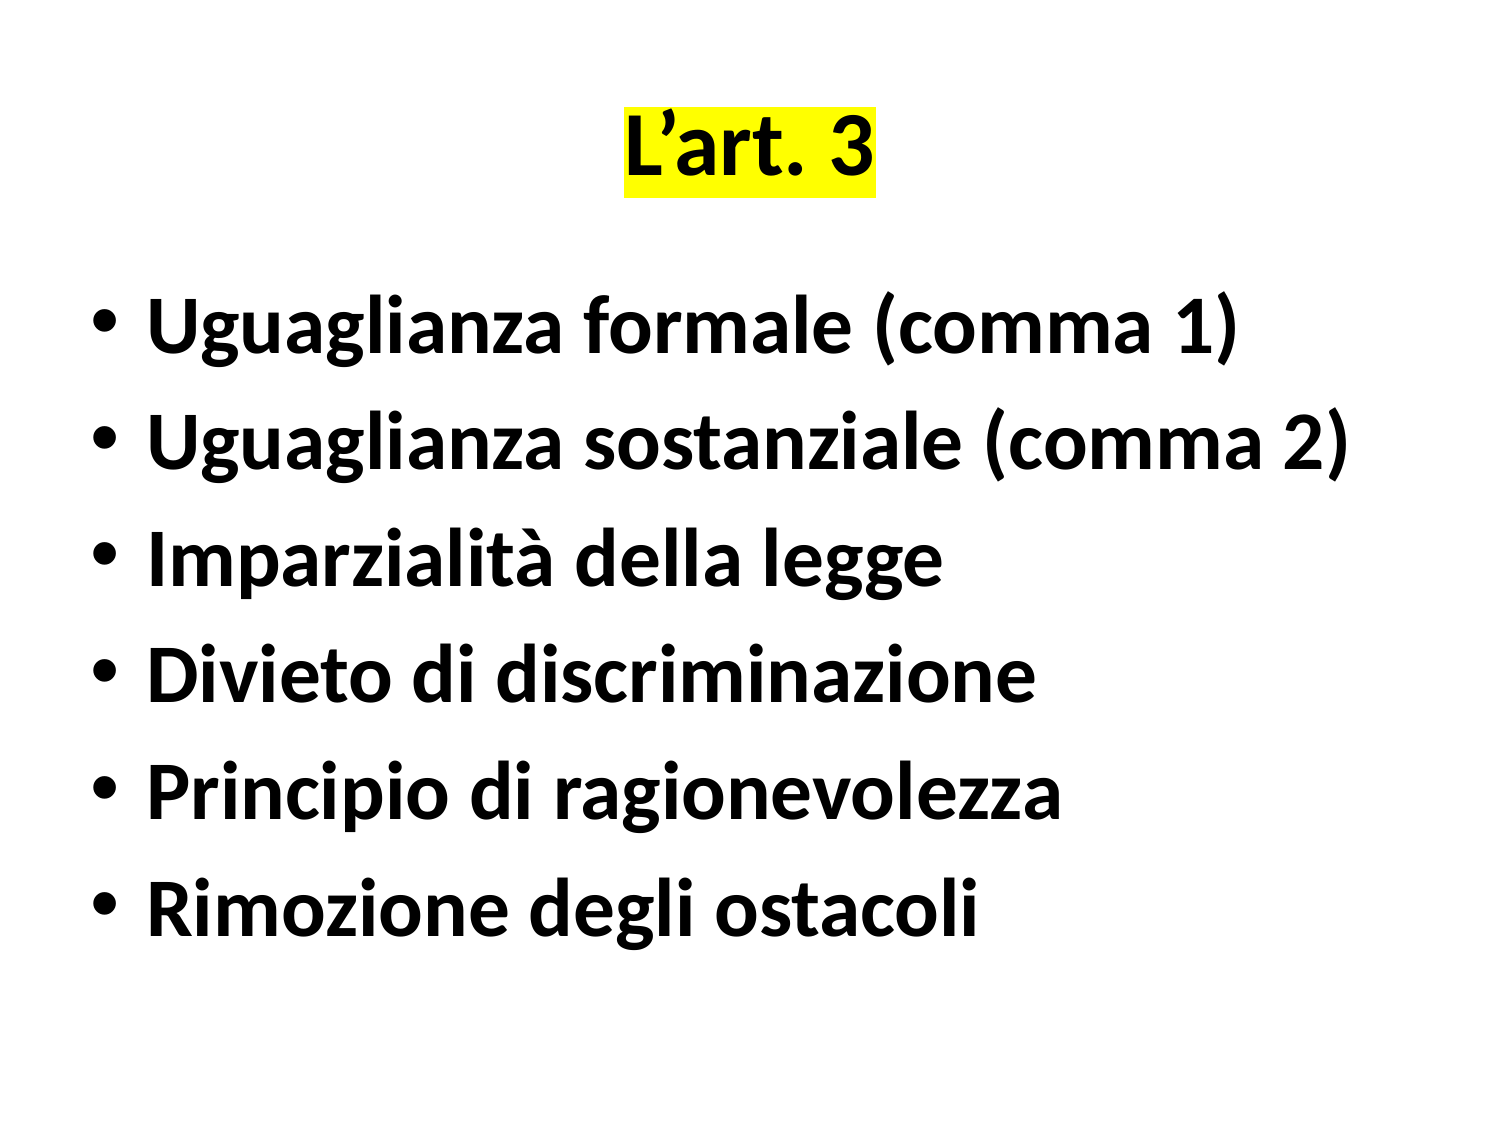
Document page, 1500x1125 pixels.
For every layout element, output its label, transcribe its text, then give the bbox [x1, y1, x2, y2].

title L’art. 3 [75, 45, 1425, 233]
list Uguaglianza formale (comma 1) Uguaglianza sostanziale (comma 2) Imparzialità della legge Divieto di discriminazione Principio di ragionevolezza Rimozione degli ostacoli [75, 262, 1425, 1005]
